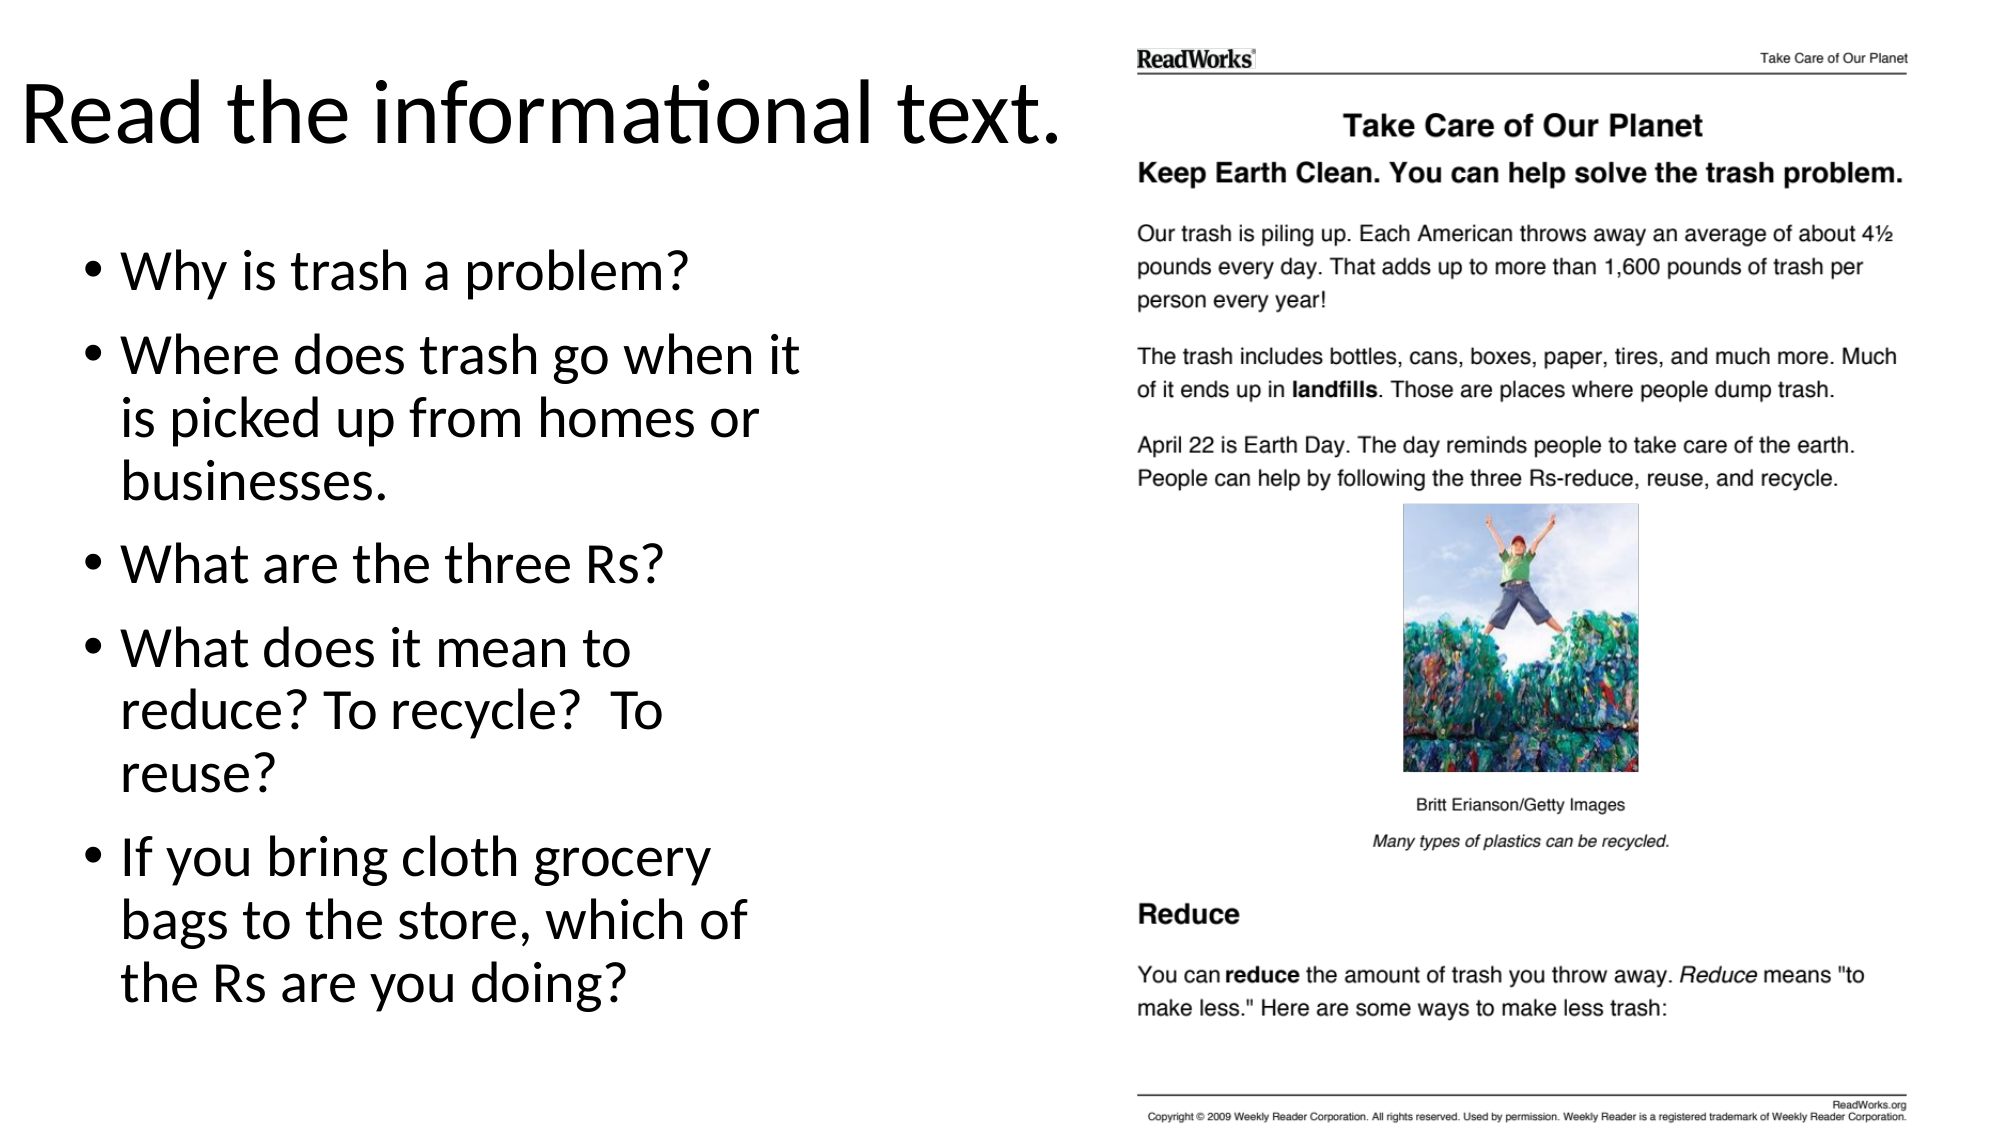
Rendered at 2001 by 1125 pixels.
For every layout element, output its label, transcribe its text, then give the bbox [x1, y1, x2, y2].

list Why is trash a problem? Where does trash go when it is picked up from homes or businesses. What are the three Rs? What does it mean to reduce? To recycle? To reuse? If you bring cloth grocery bags to the store, which of the Rs are you doing? [68, 232, 817, 1059]
picture [1086, 19, 1956, 1125]
text_box Read the informational text. [5, 44, 1081, 170]
